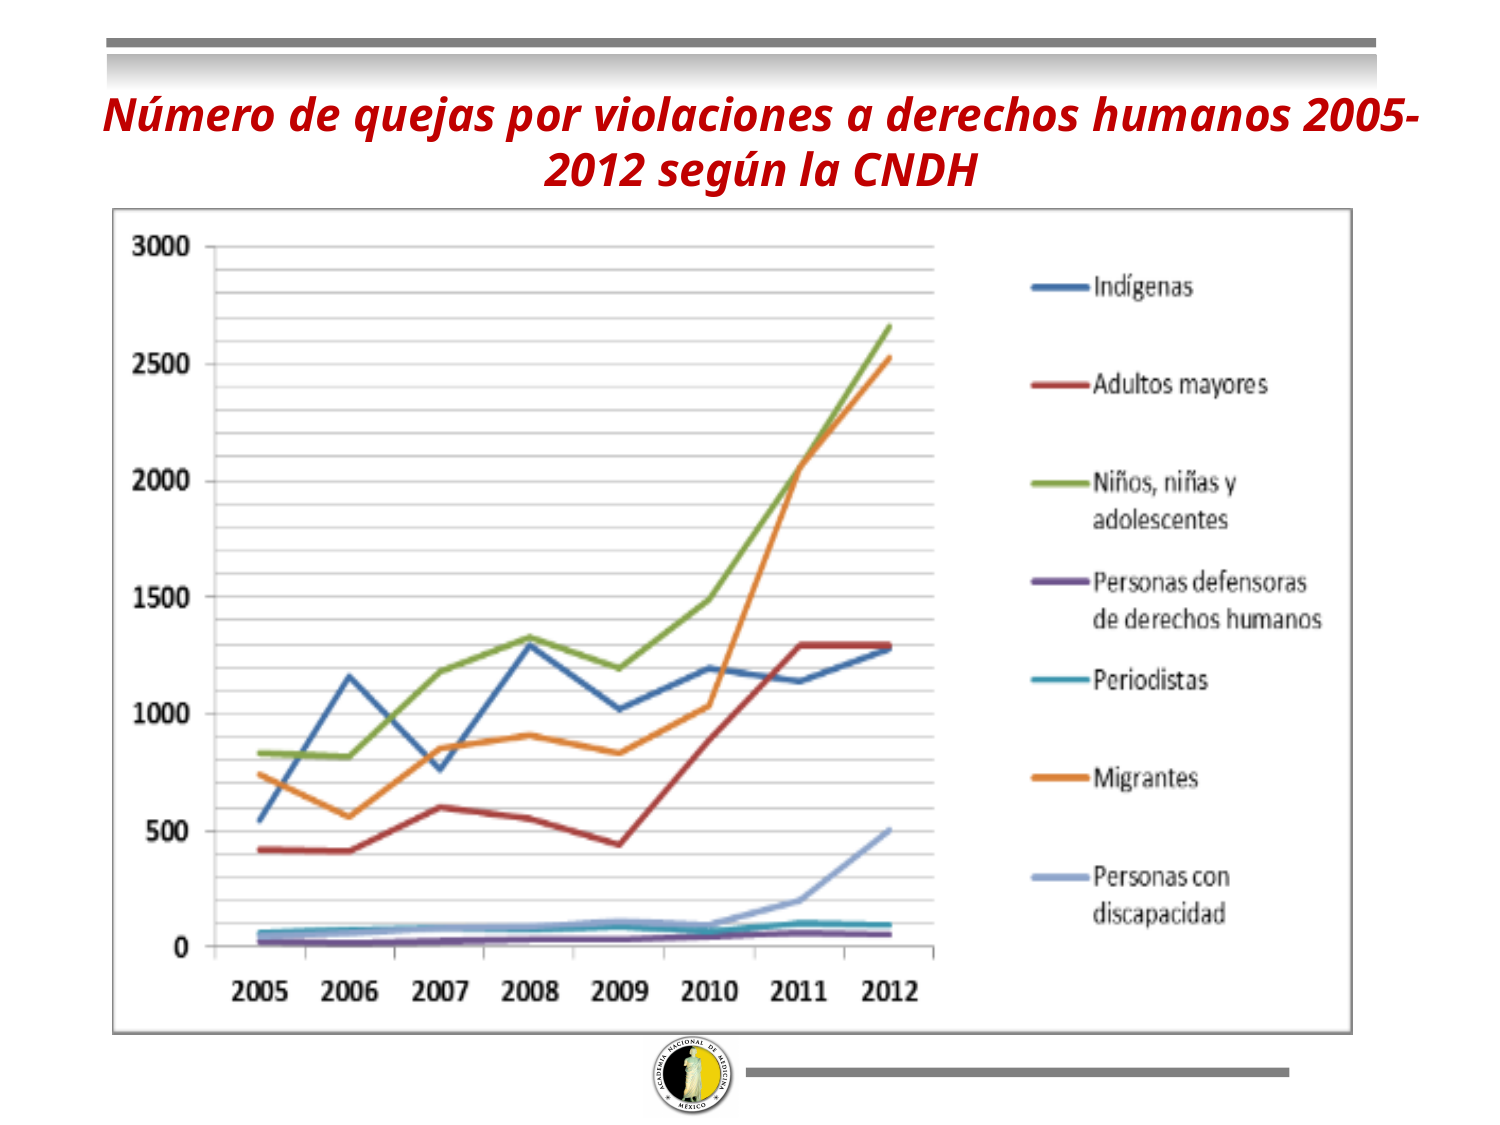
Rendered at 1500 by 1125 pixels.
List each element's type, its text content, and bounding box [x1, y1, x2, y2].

picture [111, 207, 1353, 1118]
text_box Número de quejas por violaciones a derechos humanos 2005-2012 según la CNDH [76, 78, 1447, 203]
